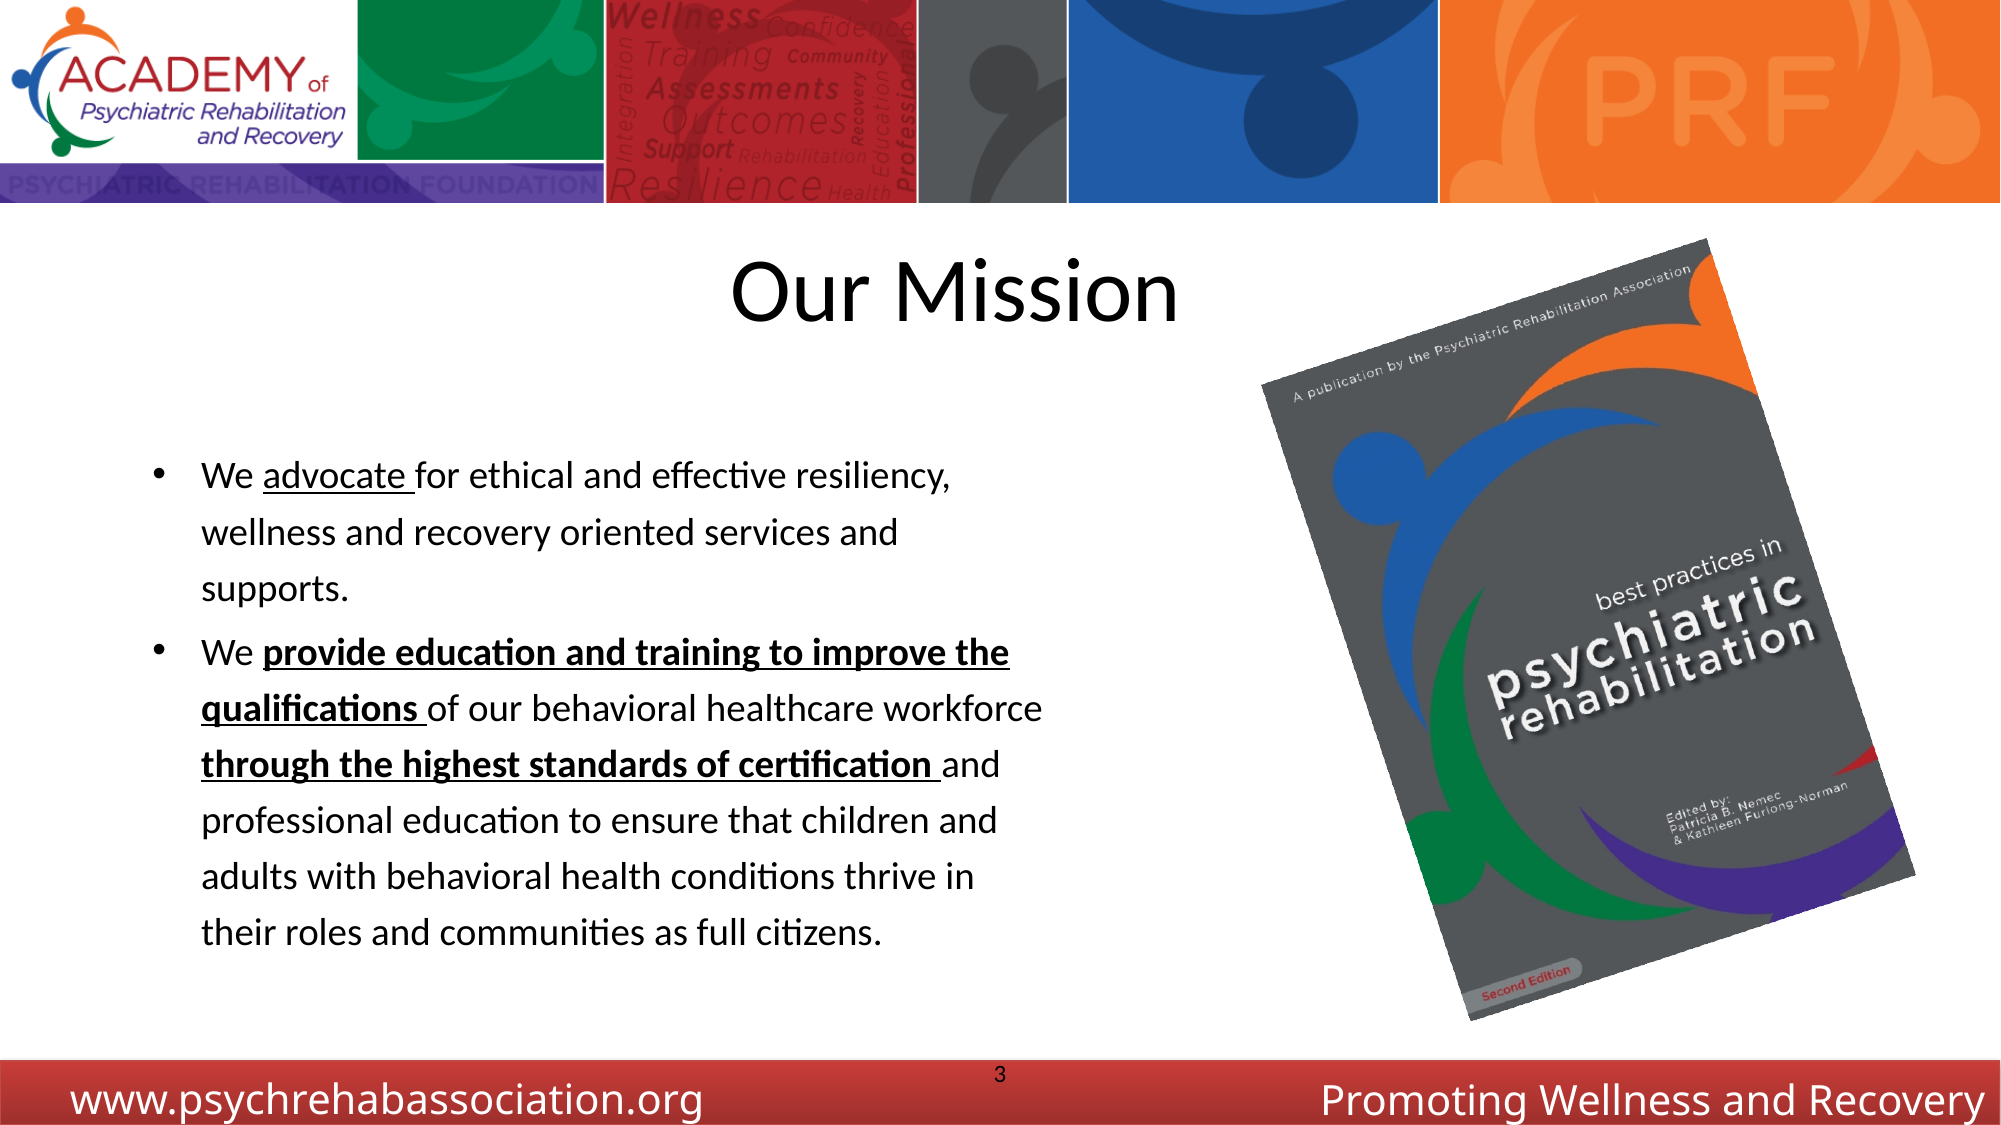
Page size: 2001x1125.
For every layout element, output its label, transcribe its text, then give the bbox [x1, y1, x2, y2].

picture [0, 0, 2001, 203]
title Our Mission [56, 212, 1857, 359]
list We advocate for ethical and effective resiliency, wellness and recovery oriented services and supports. We provide education and training to improve the qualifications of our behavioral healthcare workforce through the highest standards of certification and professional education to ensure that children and adults with behavioral health conditions thrive in their roles and communities as full citizens. [137, 433, 1062, 1014]
picture [1262, 239, 1915, 1021]
footer 3 [683, 1042, 1317, 1103]
